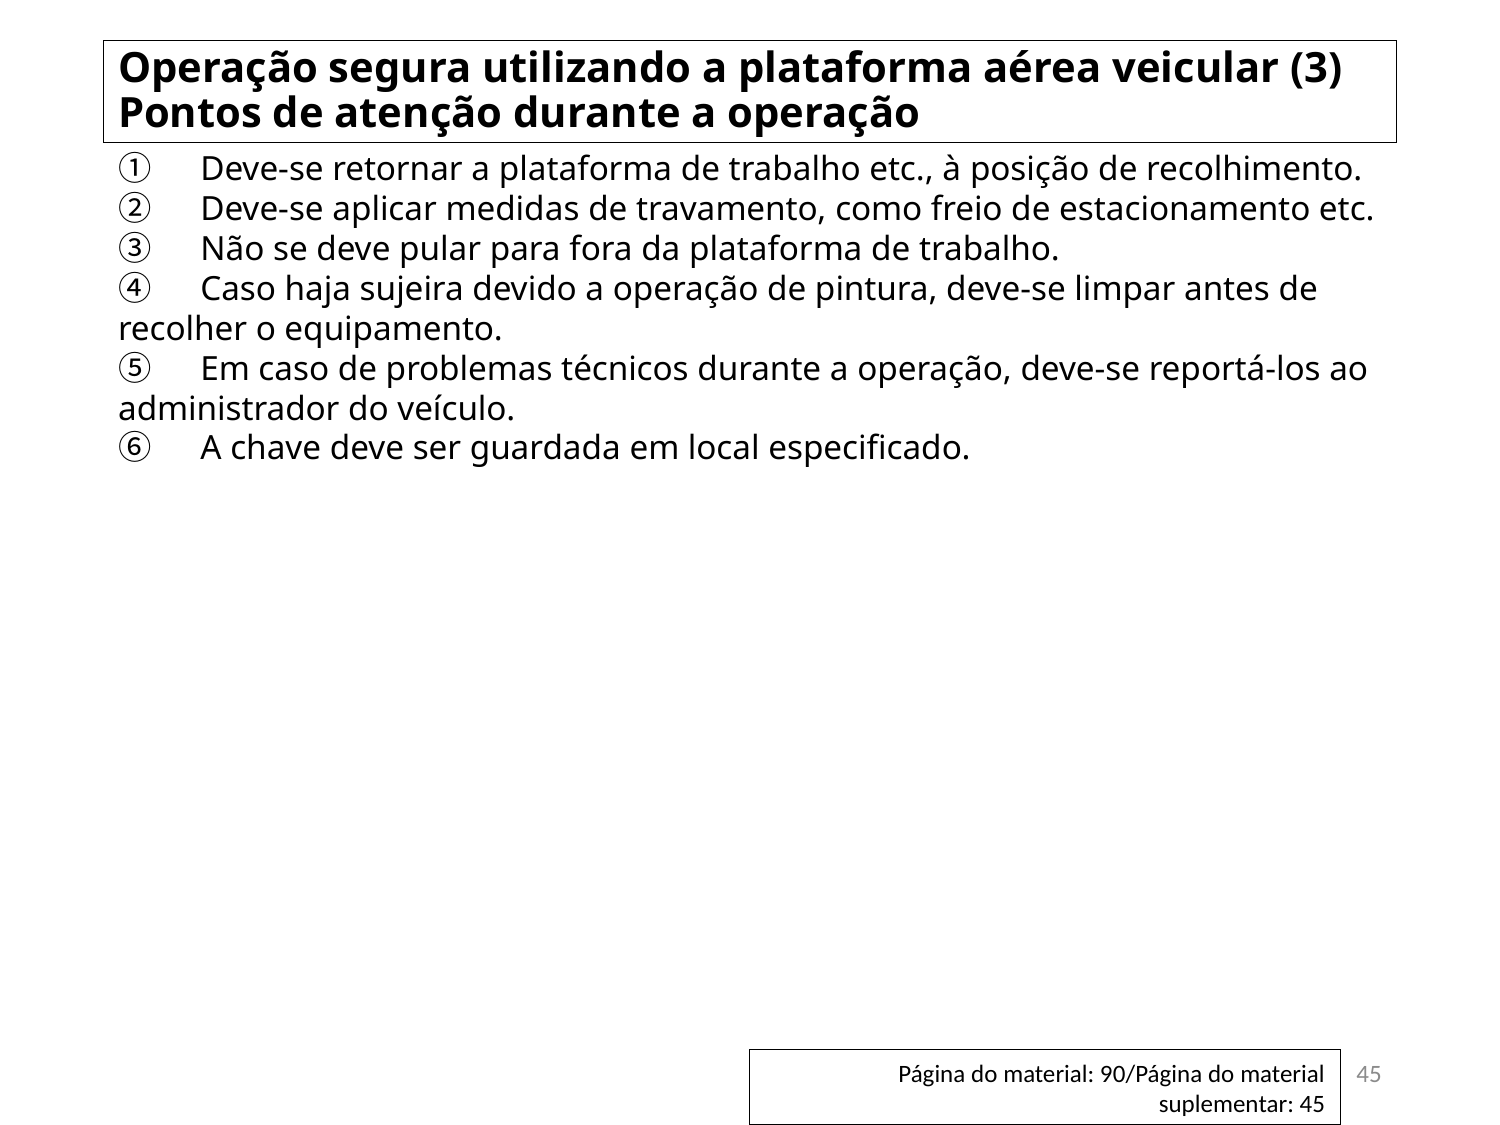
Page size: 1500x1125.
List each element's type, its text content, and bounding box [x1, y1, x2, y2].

text_box ① Deve-se retornar a plataforma de trabalho etc., à posição de recolhimento. ② Deve-se aplicar medidas de travamento, como freio de estacionamento etc. ③ Não se deve pular para fora da plataforma de trabalho. ④ Caso haja sujeira devido a operação de pintura, deve-se limpar antes de recolher o equipamento. ⑤ Em caso de problemas técnicos durante a operação, deve-se reportá-los ao administrador do veículo. ⑥ A chave deve ser guardada em local especificado. [103, 139, 1397, 406]
title Operação segura utilizando a plataforma aérea veicular (3) Pontos de atenção durante a operação [103, 40, 1397, 139]
text_box Página do material: 90/Página do material suplementar: 45 [749, 1049, 1341, 1125]
slide_number 45 [1059, 1042, 1397, 1103]
